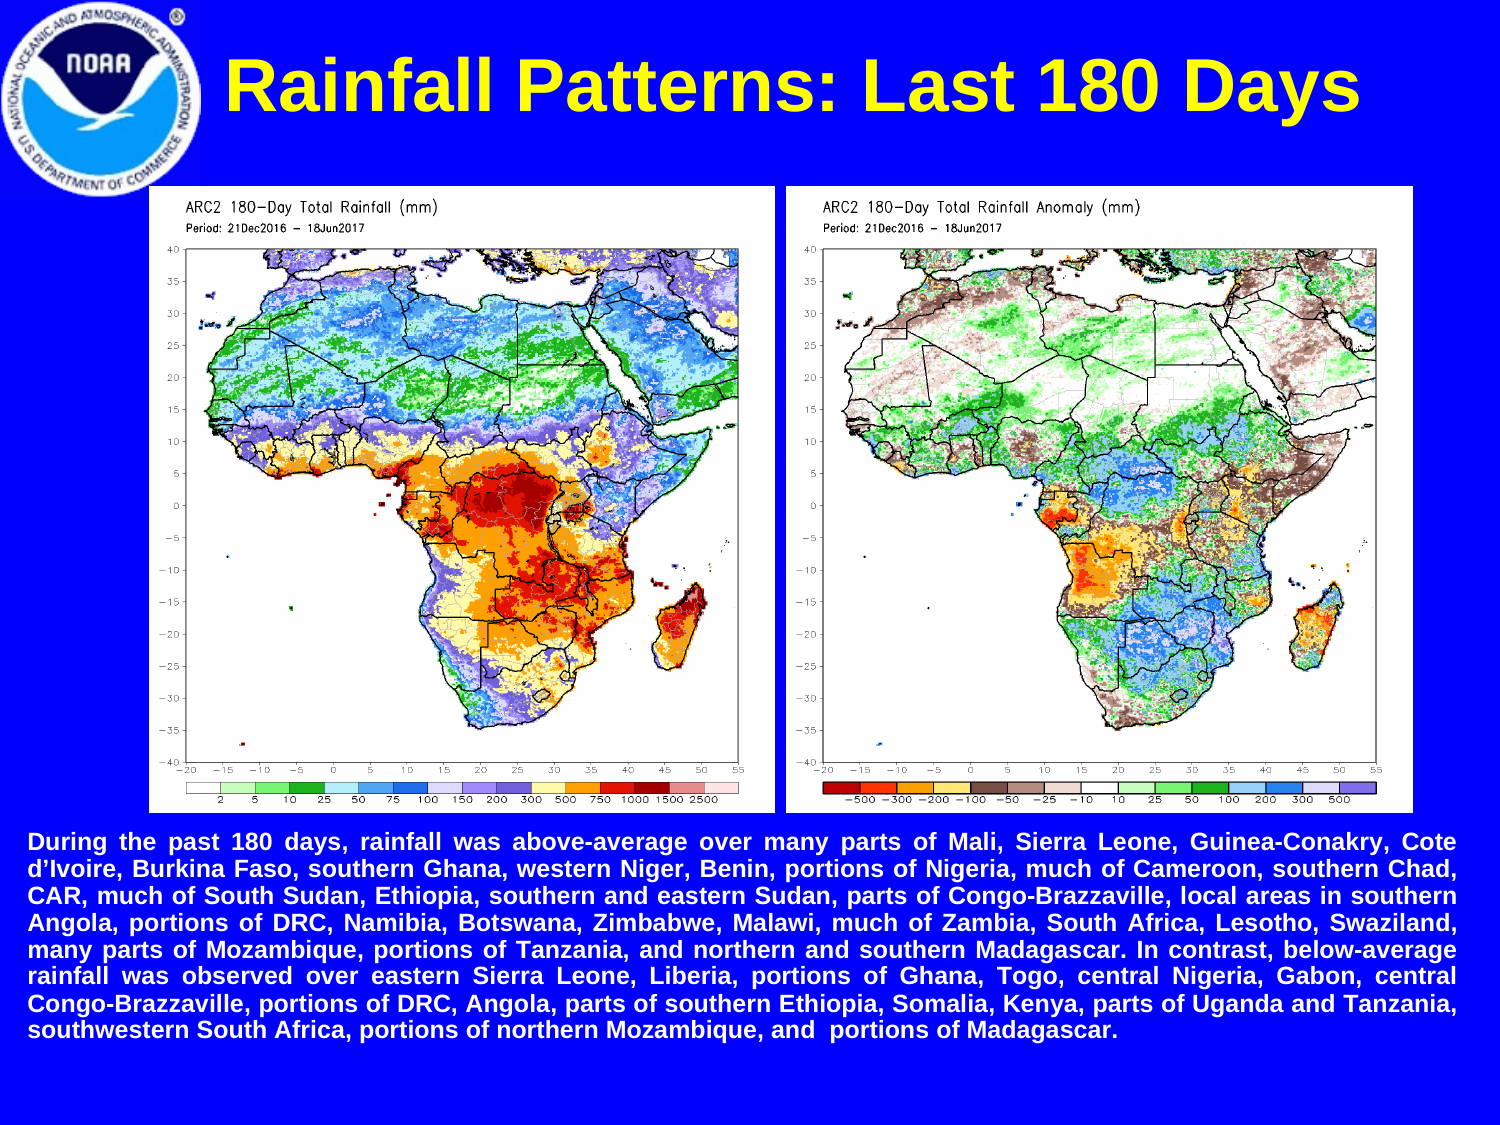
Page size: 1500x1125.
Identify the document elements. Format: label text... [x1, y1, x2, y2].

picture [786, 186, 1413, 813]
title Rainfall Patterns: Last 180 Days [174, 24, 1413, 138]
text_box During the past 180 days, rainfall was above-average over many parts of Mali, Sierra Leone, Guinea-Conakry, Cote d’Ivoire, Burkina Faso, southern Ghana, western Niger, Benin, portions of Nigeria, much of Cameroon, southern Chad, CAR, much of South Sudan, Ethiopia, southern and eastern Sudan, parts of Congo-Brazzaville, local areas in southern Angola, portions of DRC, Namibia, Botswana, Zimbabwe, Malawi, much of Zambia, South Africa, Lesotho, Swaziland, many parts of Mozambique, portions of Tanzania, and northern and southern Madagascar. In contrast, below-average rainfall was observed over eastern Sierra Leone, Liberia, portions of Ghana, Togo, central Nigeria, Gabon, central Congo-Brazzaville, portions of DRC, Angola, parts of southern Ethiopia, Somalia, Kenya, parts of Uganda and Tanzania, southwestern South Africa, portions of northern Mozambique, and portions of Madagascar. [12, 821, 1475, 1053]
picture [0, 0, 775, 813]
